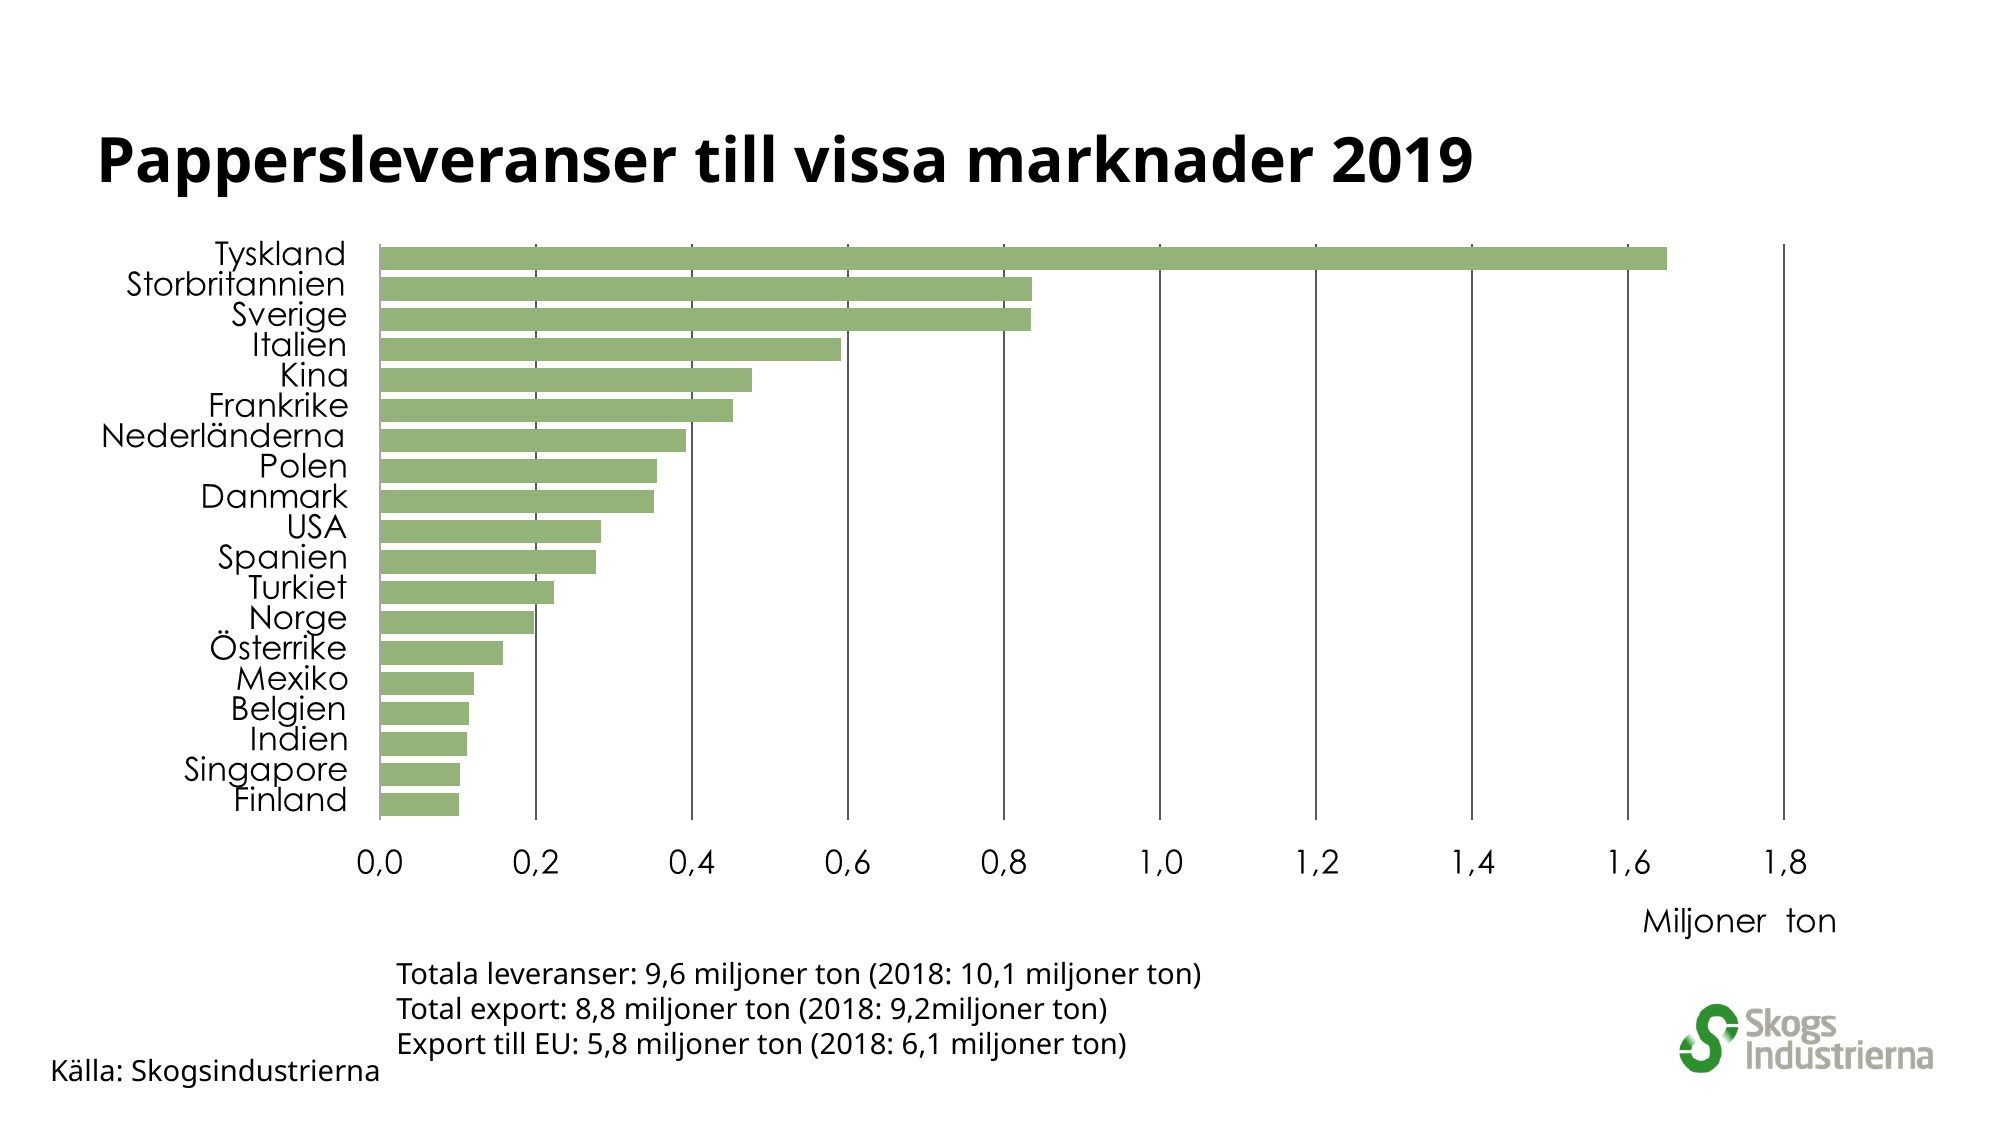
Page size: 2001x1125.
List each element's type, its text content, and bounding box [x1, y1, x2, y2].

text_box Källa: Skogsindustrierna [35, 1044, 611, 1095]
picture [1679, 1003, 1933, 1073]
text_box Totala leveranser: 9,6 miljoner ton (2018: 10,1 miljoner ton) Total export: 8,8 miljoner ton (2018: 9,2miljoner ton) Export till EU: 5,8 miljoner ton (2018: 6,1 miljoner ton) [373, 949, 1566, 1068]
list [96, 225, 1904, 949]
title Pappersleveranser till vissa marknader 2019 [96, 54, 1904, 197]
